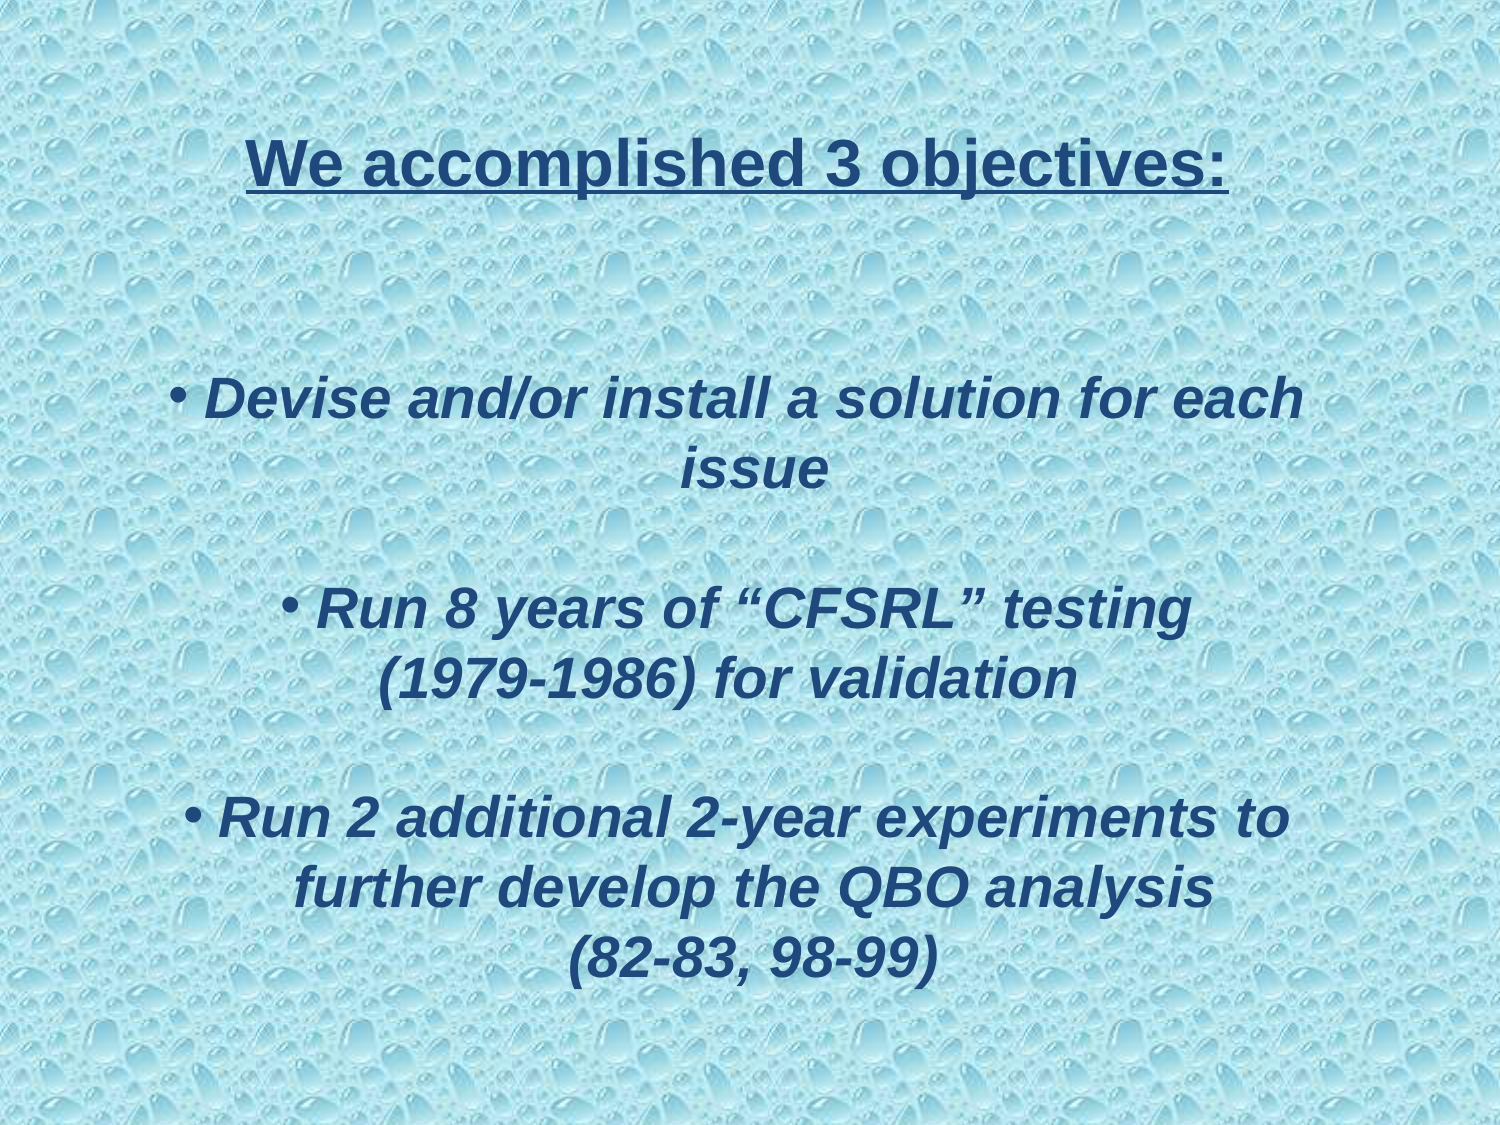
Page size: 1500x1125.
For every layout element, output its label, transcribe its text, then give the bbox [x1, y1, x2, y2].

picture [0, 0, 1500, 1125]
text_box We accomplished 3 objectives: Devise and/or install a solution for each issue Run 8 years of “CFSRL” testing (1979-1986) for validation Run 2 additional 2-year experiments to further develop the QBO analysis (82-83, 98-99) [75, 112, 1400, 997]
